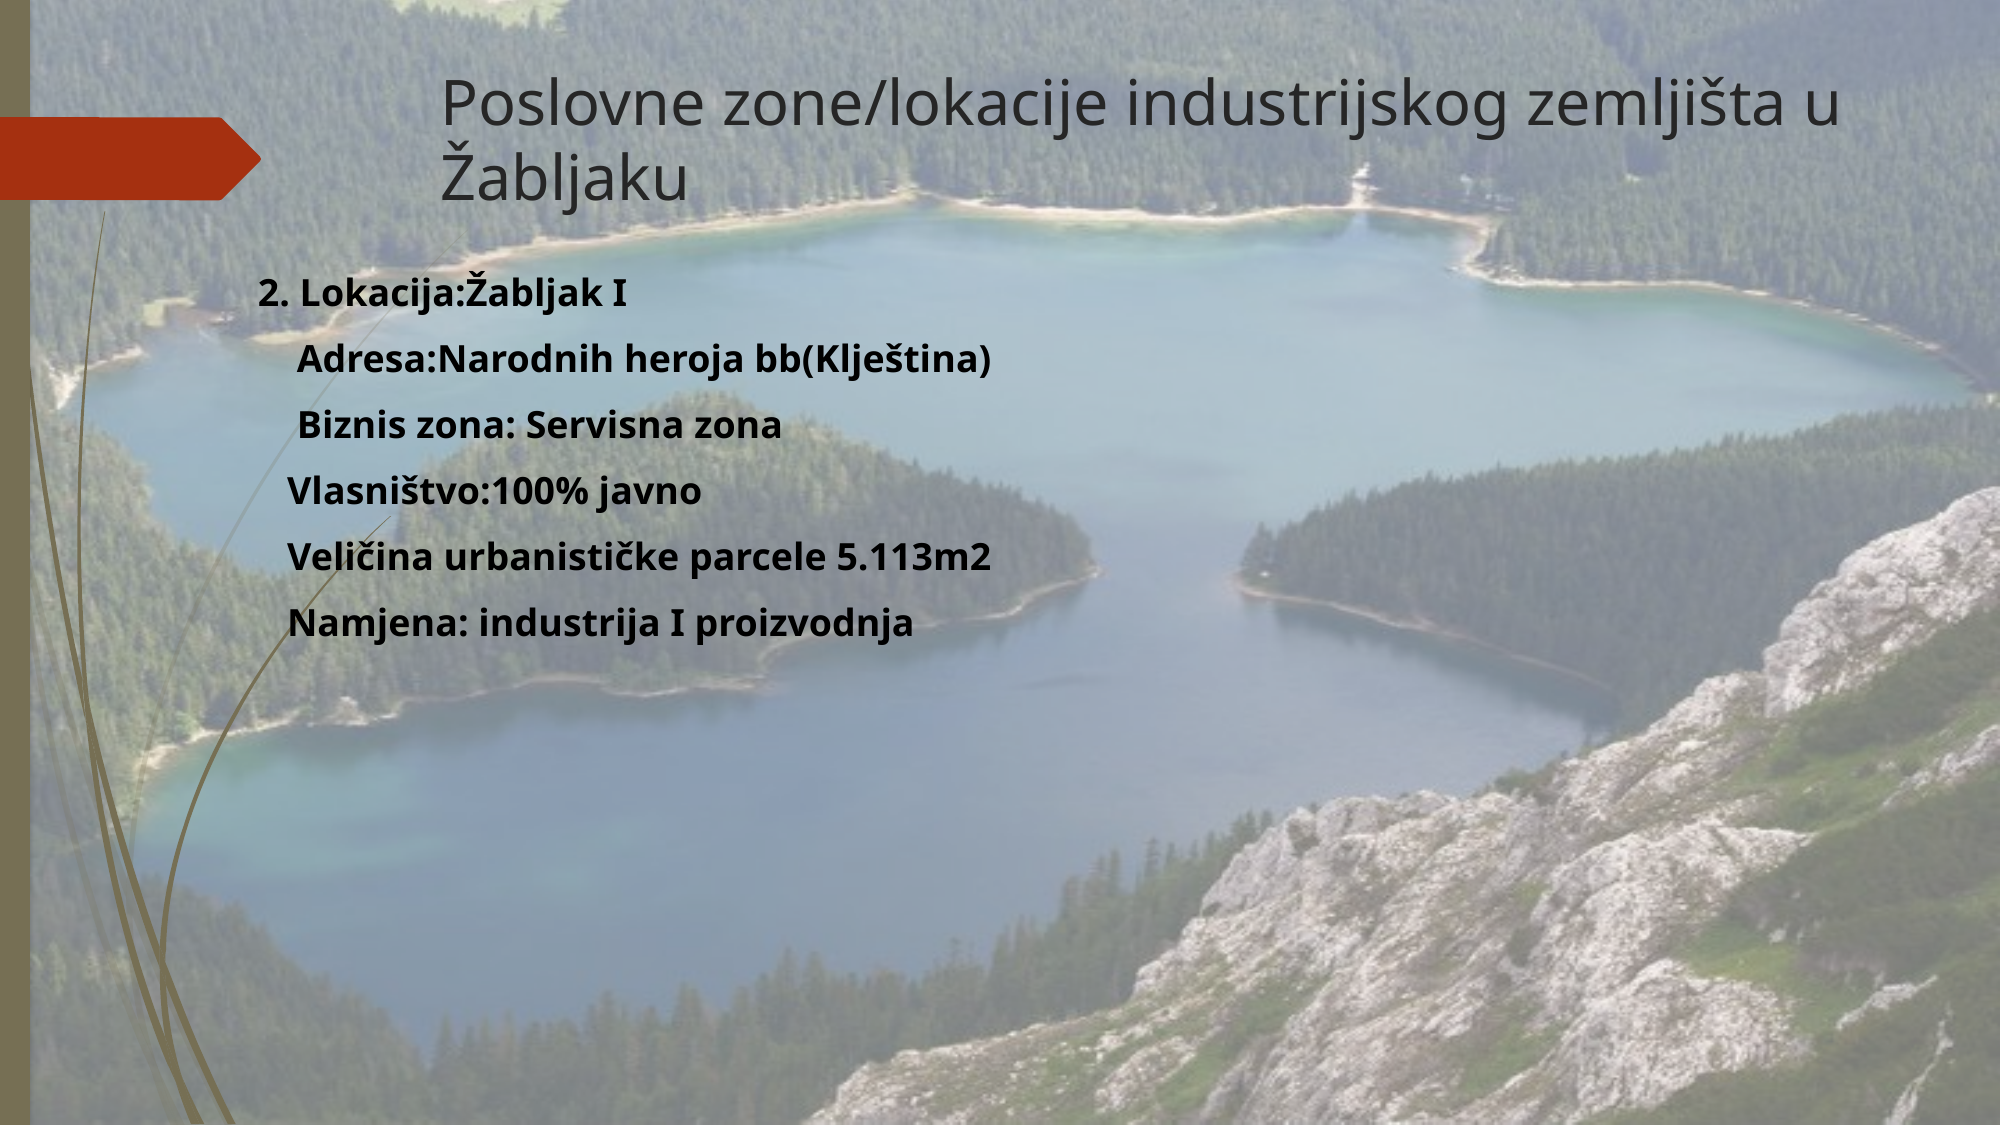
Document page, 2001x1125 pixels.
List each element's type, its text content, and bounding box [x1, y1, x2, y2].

list 2. Lokacija:Žabljak I Adresa:Narodnih heroja bb(Klještina) Biznis zona: Servisna zona Vlasništvo:100% javno Veličina urbanističke parcele 5.113m2 Namjena: industrija I proizvodnja [242, 261, 1888, 1101]
title Poslovne zone/lokacije industrijskog zemljišta u Žabljaku [425, 54, 1888, 222]
